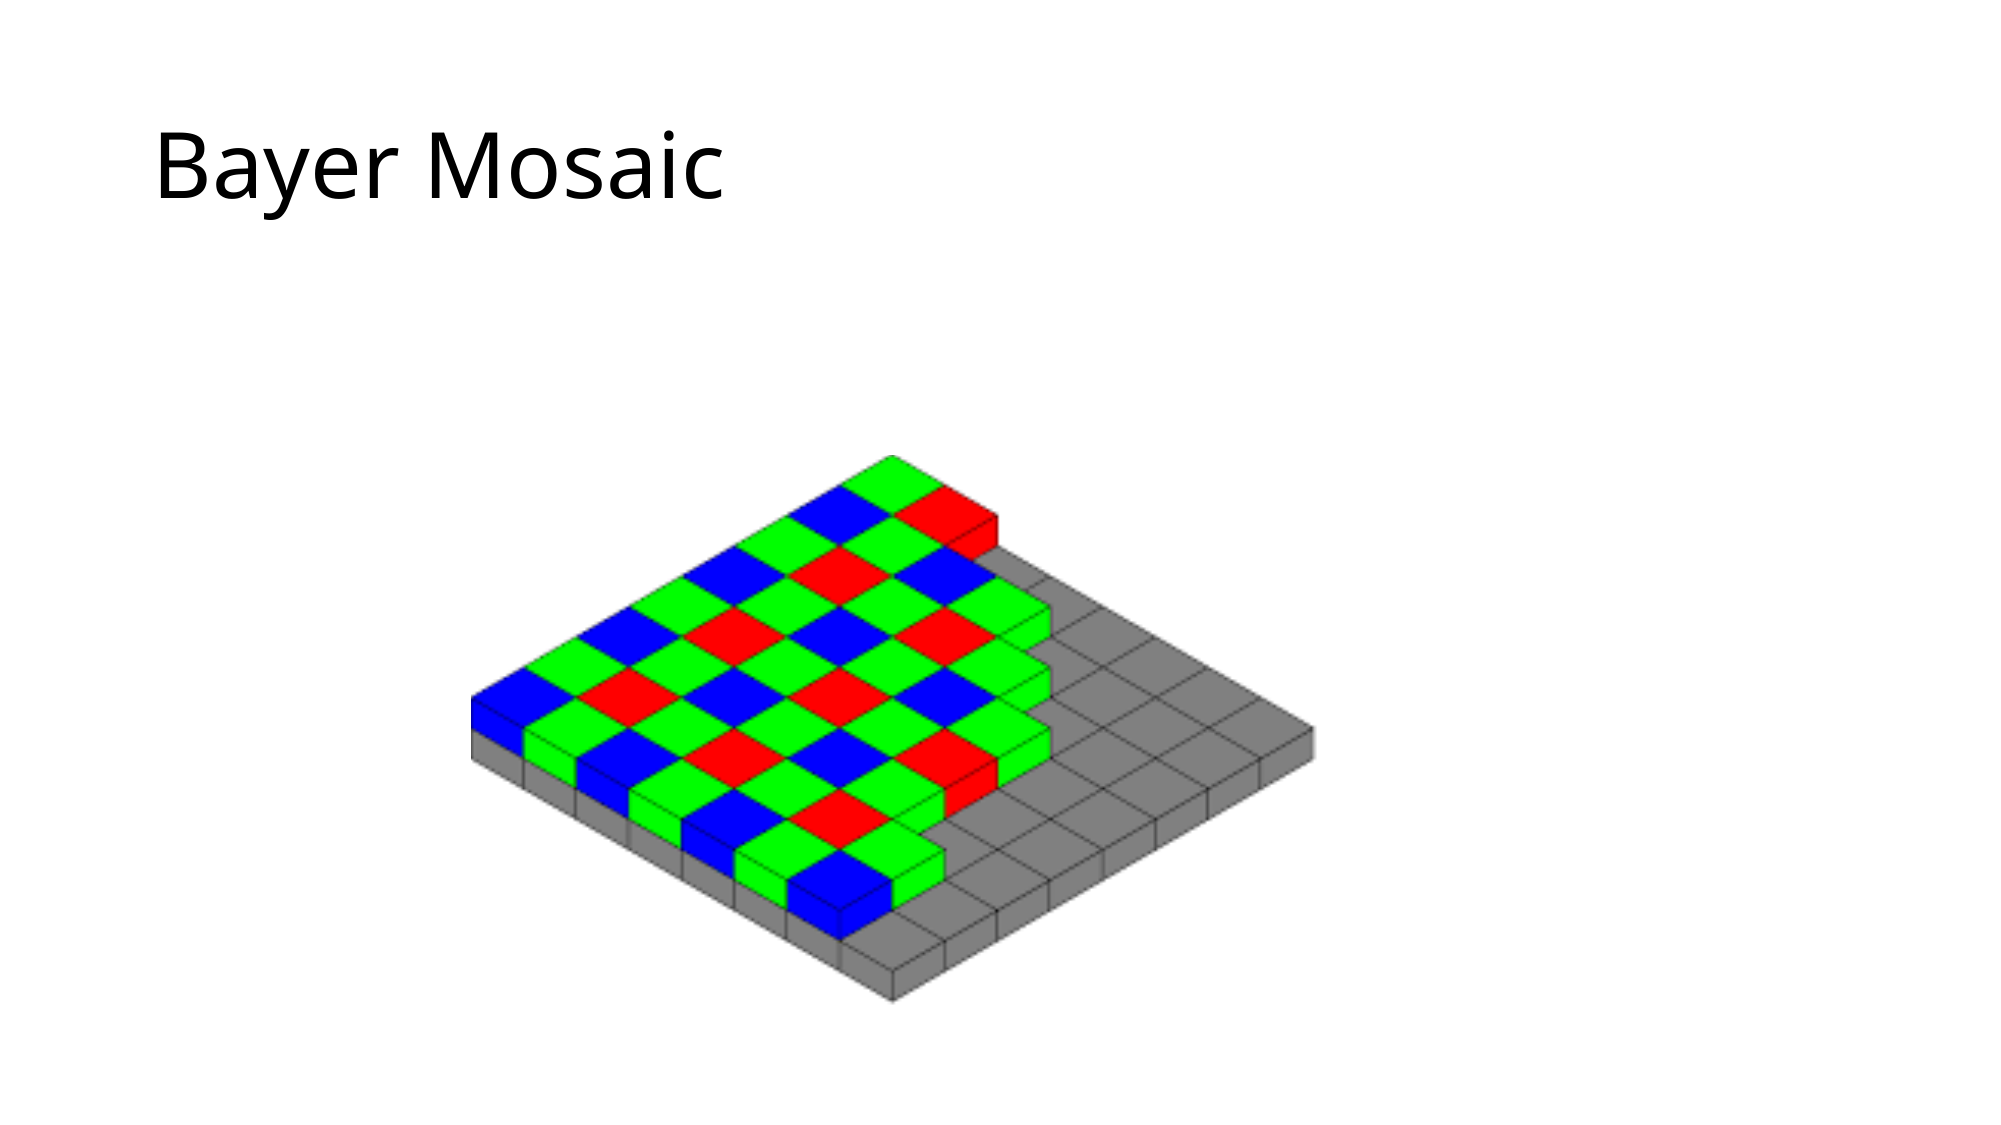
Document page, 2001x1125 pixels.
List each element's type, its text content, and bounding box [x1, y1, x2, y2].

title Bayer Mosaic [137, 59, 1863, 278]
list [471, 455, 1323, 1008]
